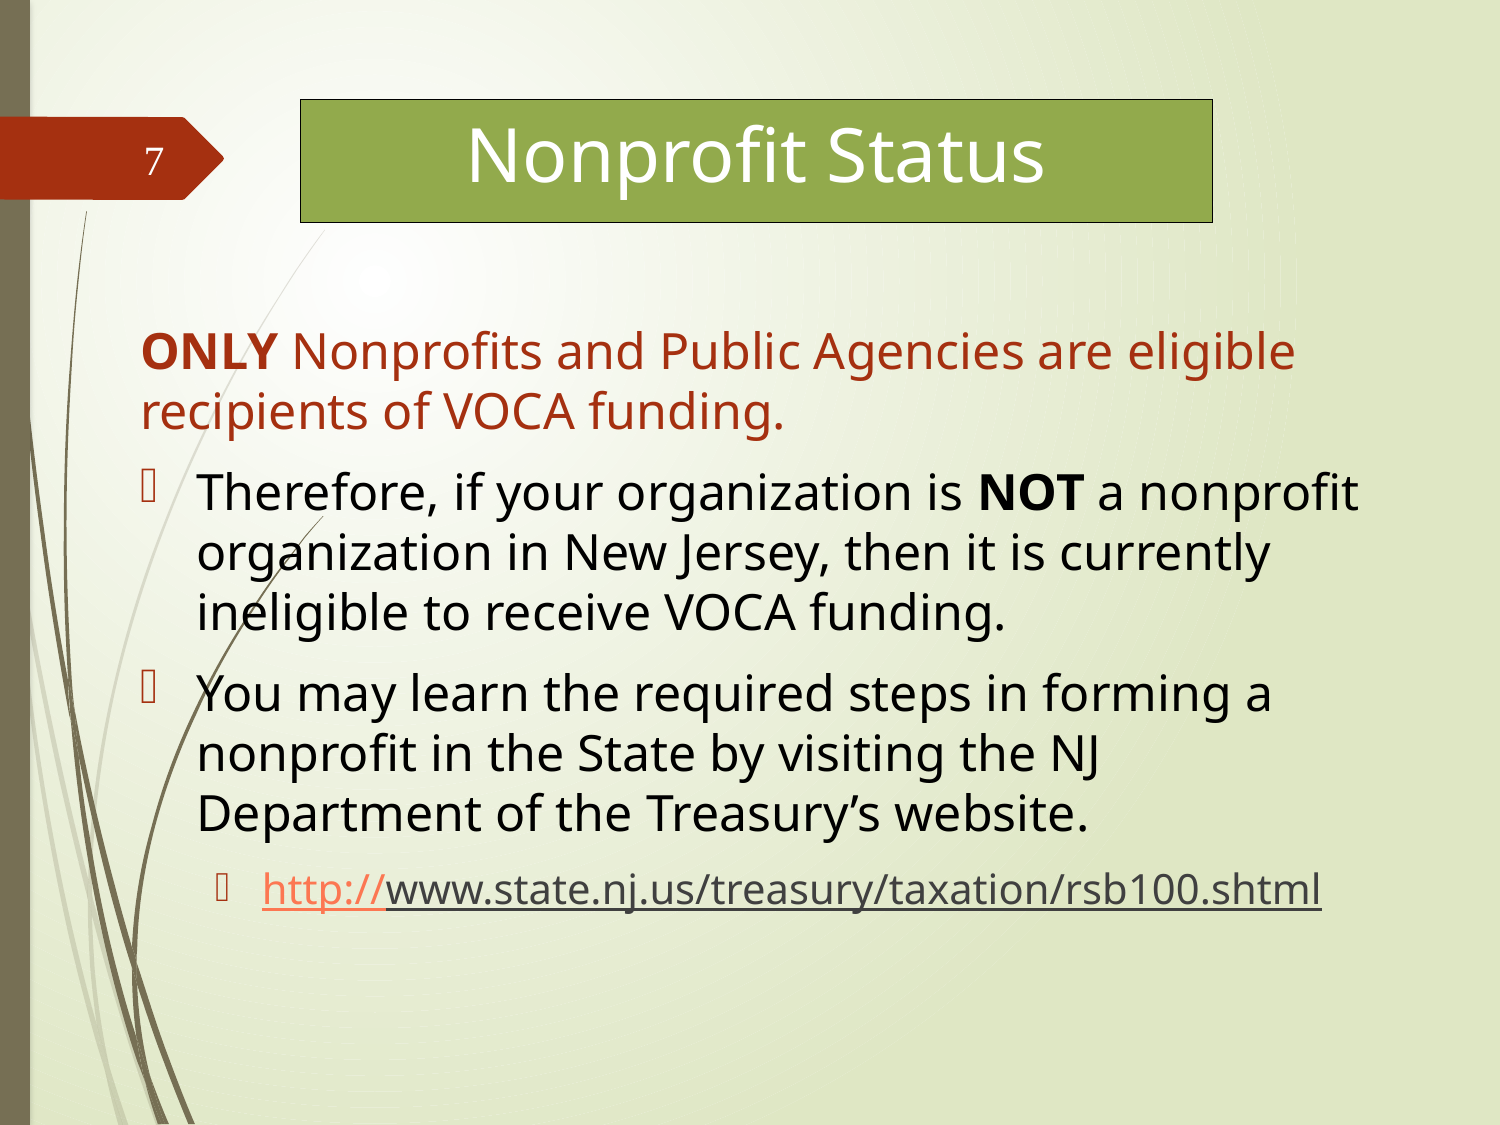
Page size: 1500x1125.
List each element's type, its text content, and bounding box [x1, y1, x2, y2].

slide_number 7 [83, 129, 180, 190]
title Nonprofit Status [300, 99, 1213, 223]
list ONLY Nonprofits and Public Agencies are eligible recipients of VOCA funding. Therefore, if your organization is NOT a nonprofit organization in New Jersey, then it is currently ineligible to receive VOCA funding. You may learn the required steps in forming a nonprofit in the State by visiting the NJ Department of the Treasury’s website. http://www.state.nj.us/treasury/taxation/rsb100.shtml [125, 312, 1400, 970]
